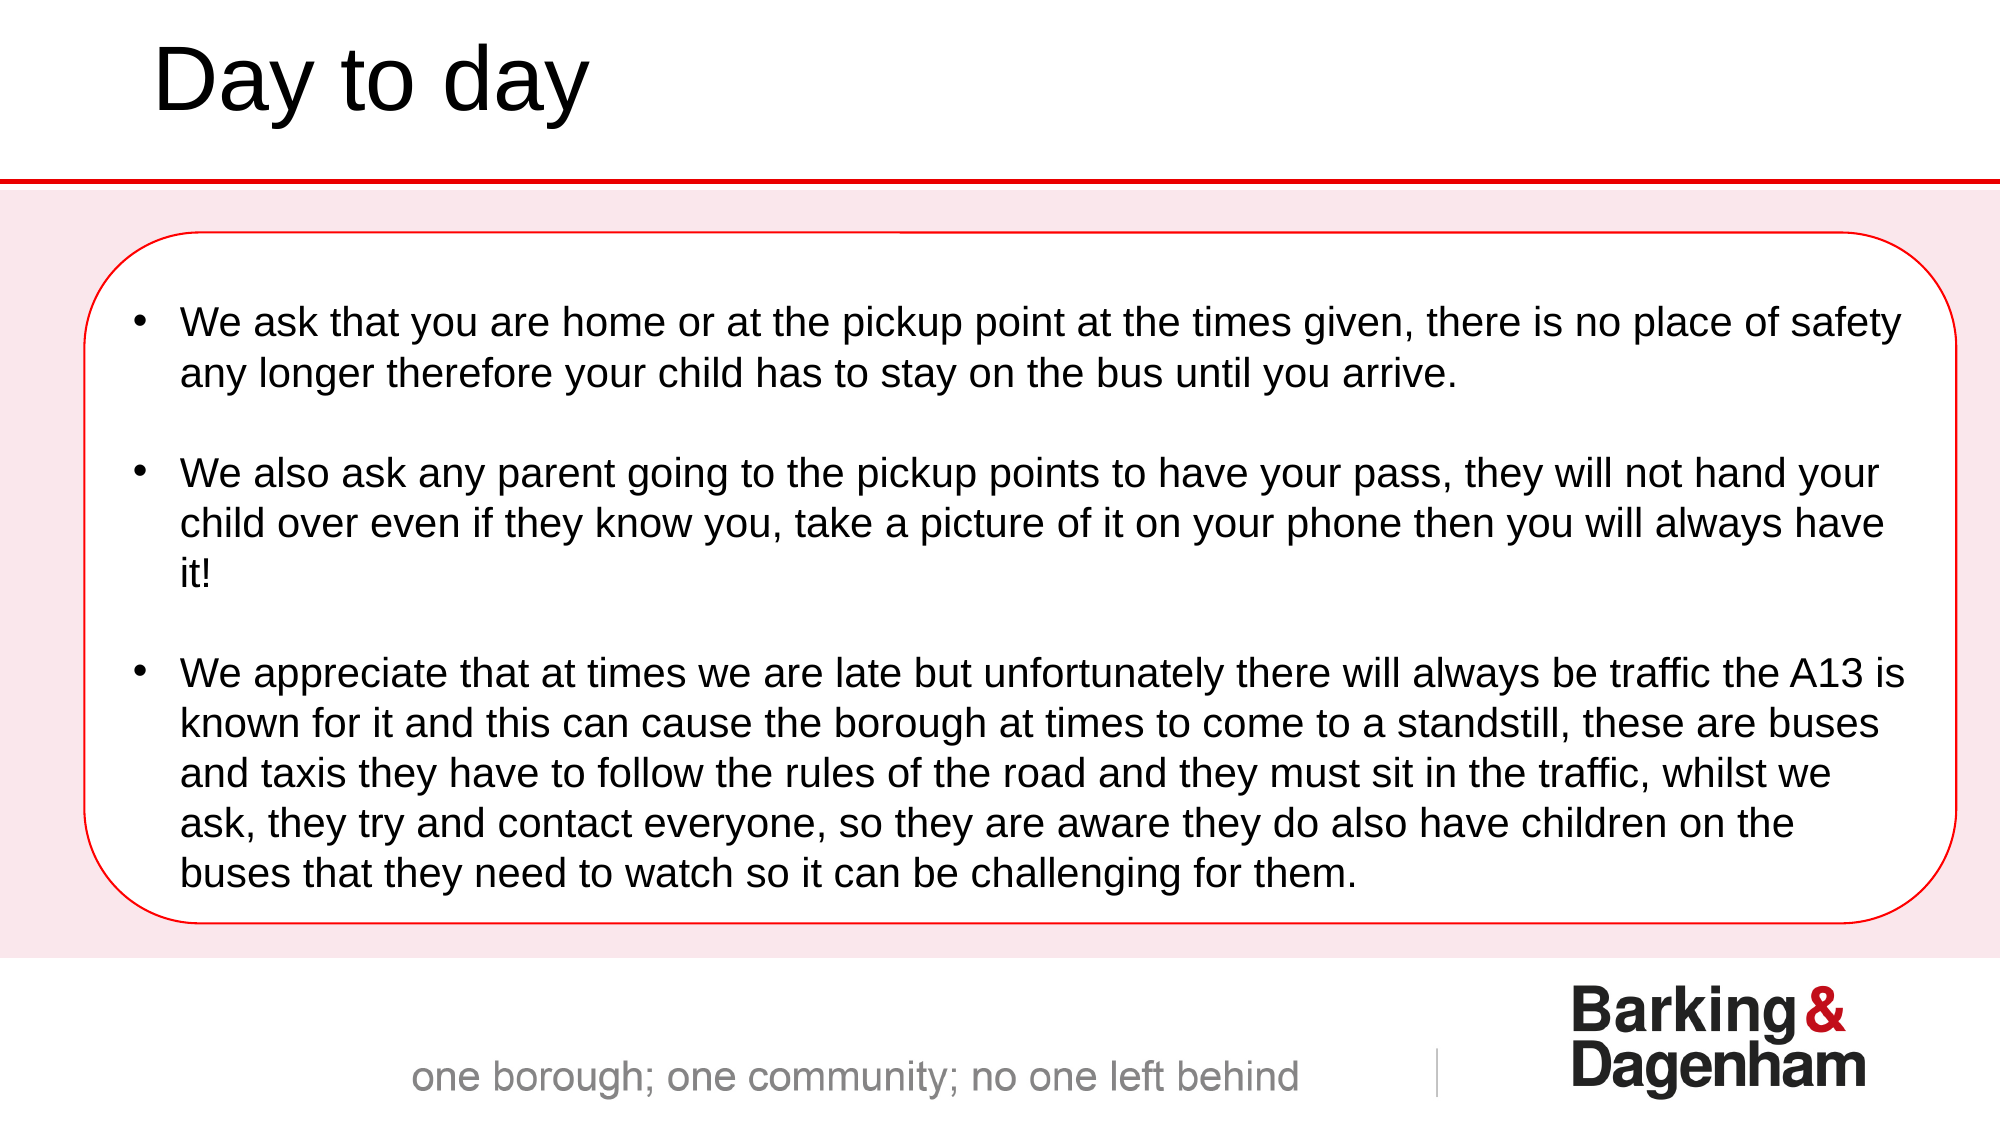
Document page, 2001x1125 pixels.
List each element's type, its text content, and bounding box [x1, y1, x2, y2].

picture [0, 190, 2000, 1125]
text_box Day to day [137, 23, 1863, 179]
text_box Day to day [137, 184, 1863, 190]
